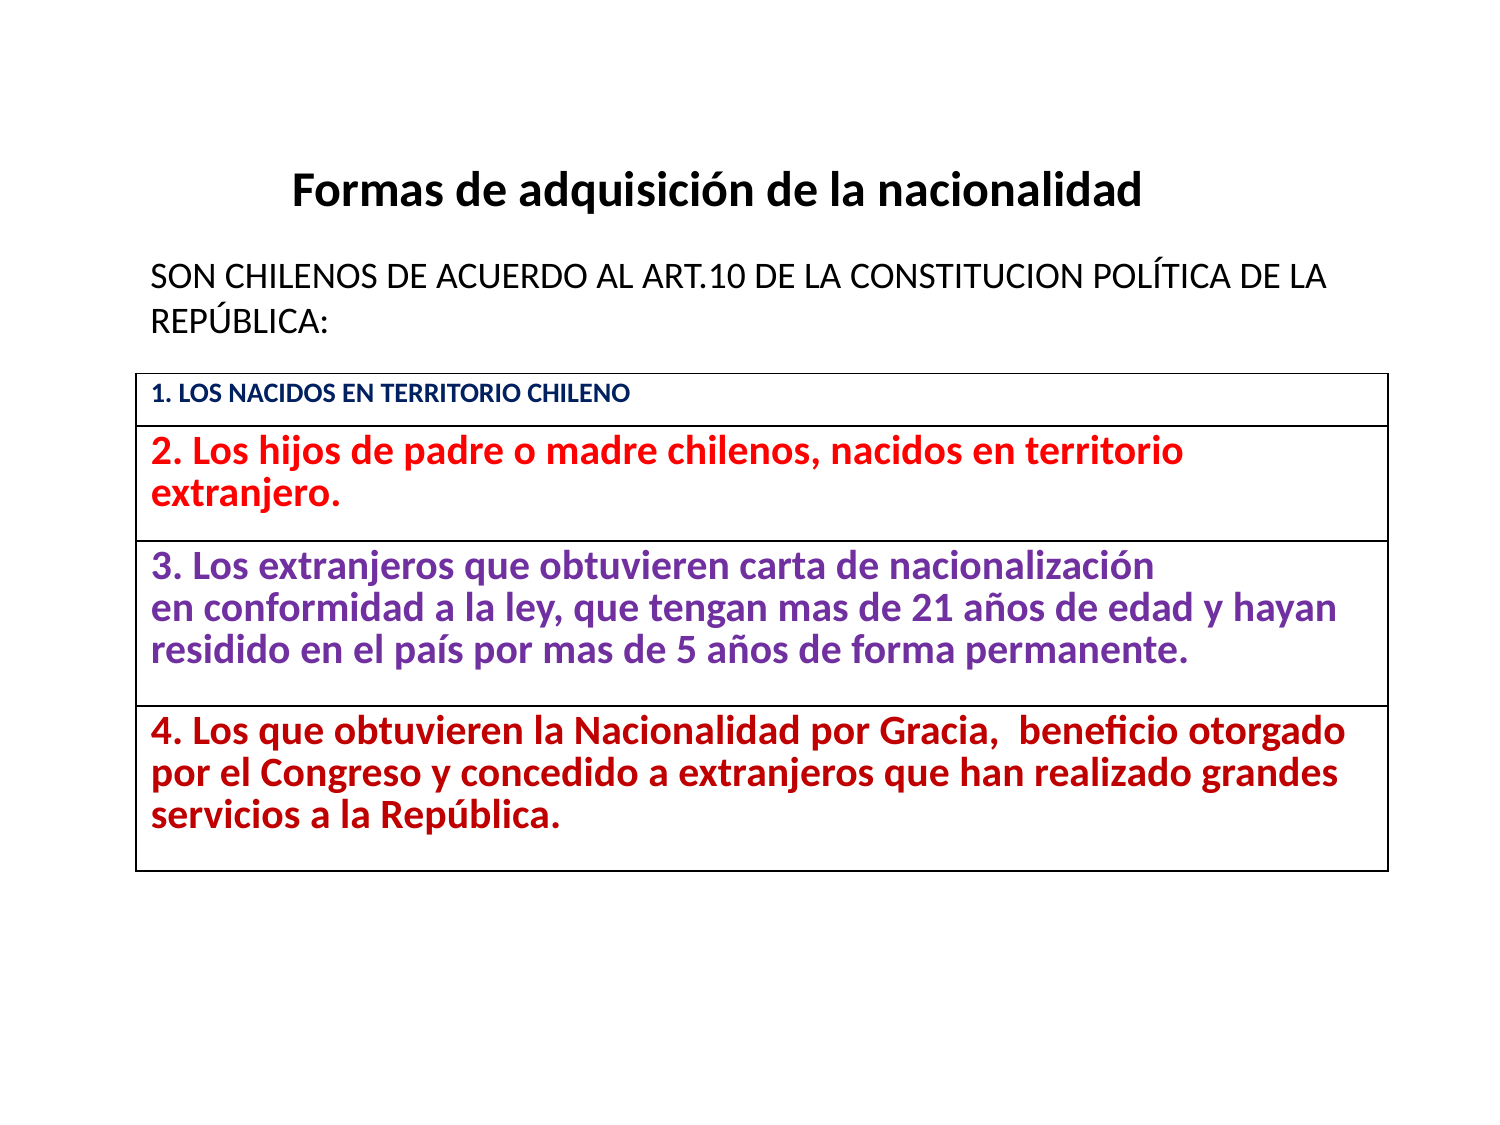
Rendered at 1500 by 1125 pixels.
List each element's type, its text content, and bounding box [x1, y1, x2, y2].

table_cell 3. Los extranjeros que obtuvieren carta de nacionalización en conformidad a la ley, que tengan mas de 21 años de edad y hayan residido en el país por mas de 5 años de forma permanente. [137, 542, 1387, 705]
table_cell 2. Los hijos de padre o madre chilenos, nacidos en territorio extranjero. [137, 427, 1387, 540]
text_box Formas de adquisición de la nacionalidad [277, 148, 1306, 224]
table_cell 4. Los que obtuvieren la Nacionalidad por Gracia, beneficio otorgado por el Congreso y concedido a extranjeros que han realizado grandes servicios a la República. [137, 707, 1387, 870]
table_header 1. LOS NACIDOS EN TERRITORIO CHILENO [137, 374, 1387, 425]
text_box SON CHILENOS DE ACUERDO AL ART.10 DE LA CONSTITUCION POLÍTICA DE LA REPÚBLICA: [135, 243, 1376, 349]
